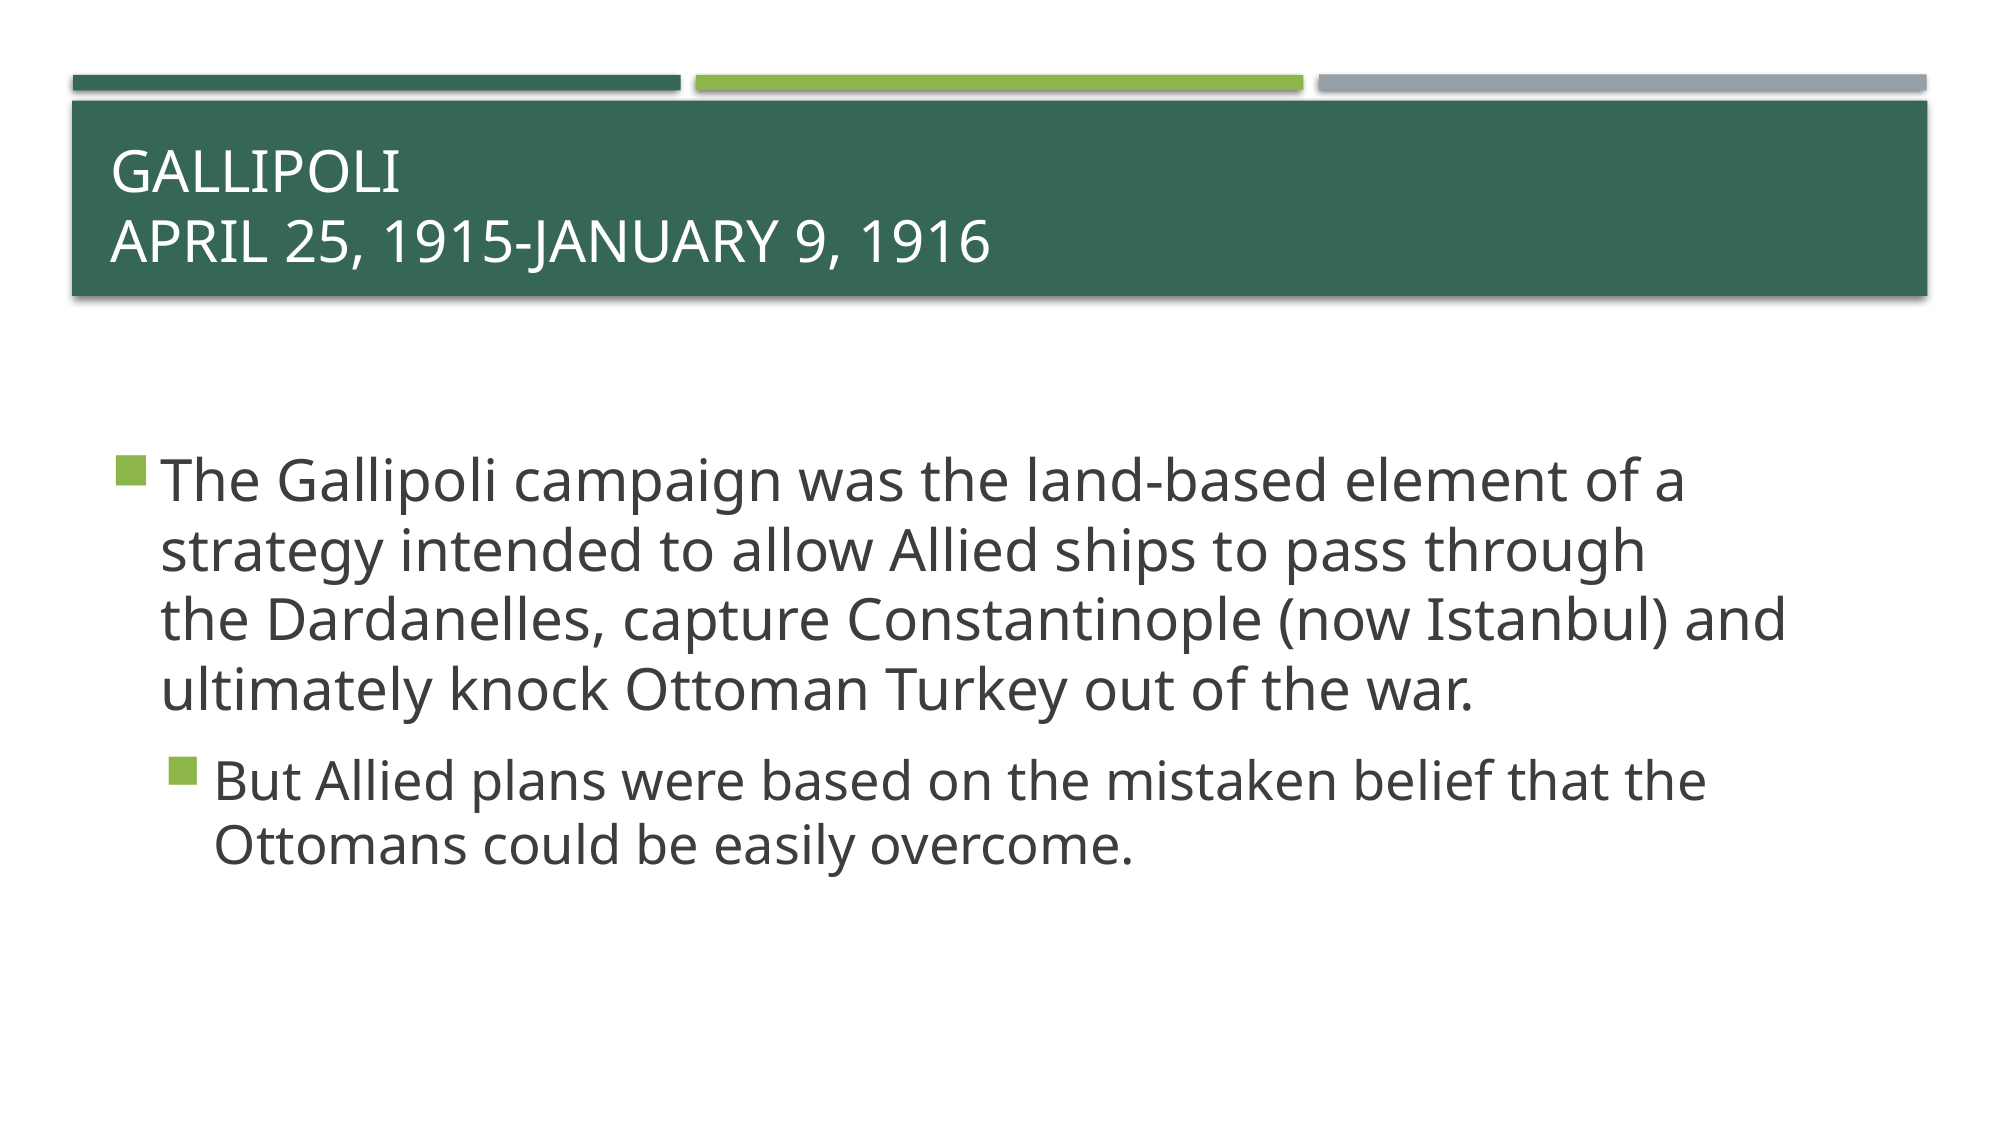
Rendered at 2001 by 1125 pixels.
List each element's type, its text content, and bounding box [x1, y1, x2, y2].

title Gallipoli April 25, 1915-January 9, 1916 [95, 115, 1905, 282]
list The Gallipoli campaign was the land-based element of a strategy intended to allow Allied ships to pass through the Dardanelles, capture Constantinople (now Istanbul) and ultimately knock Ottoman Turkey out of the war. But Allied plans were based on the mistaken belief that the Ottomans could be easily overcome. [95, 357, 1905, 962]
